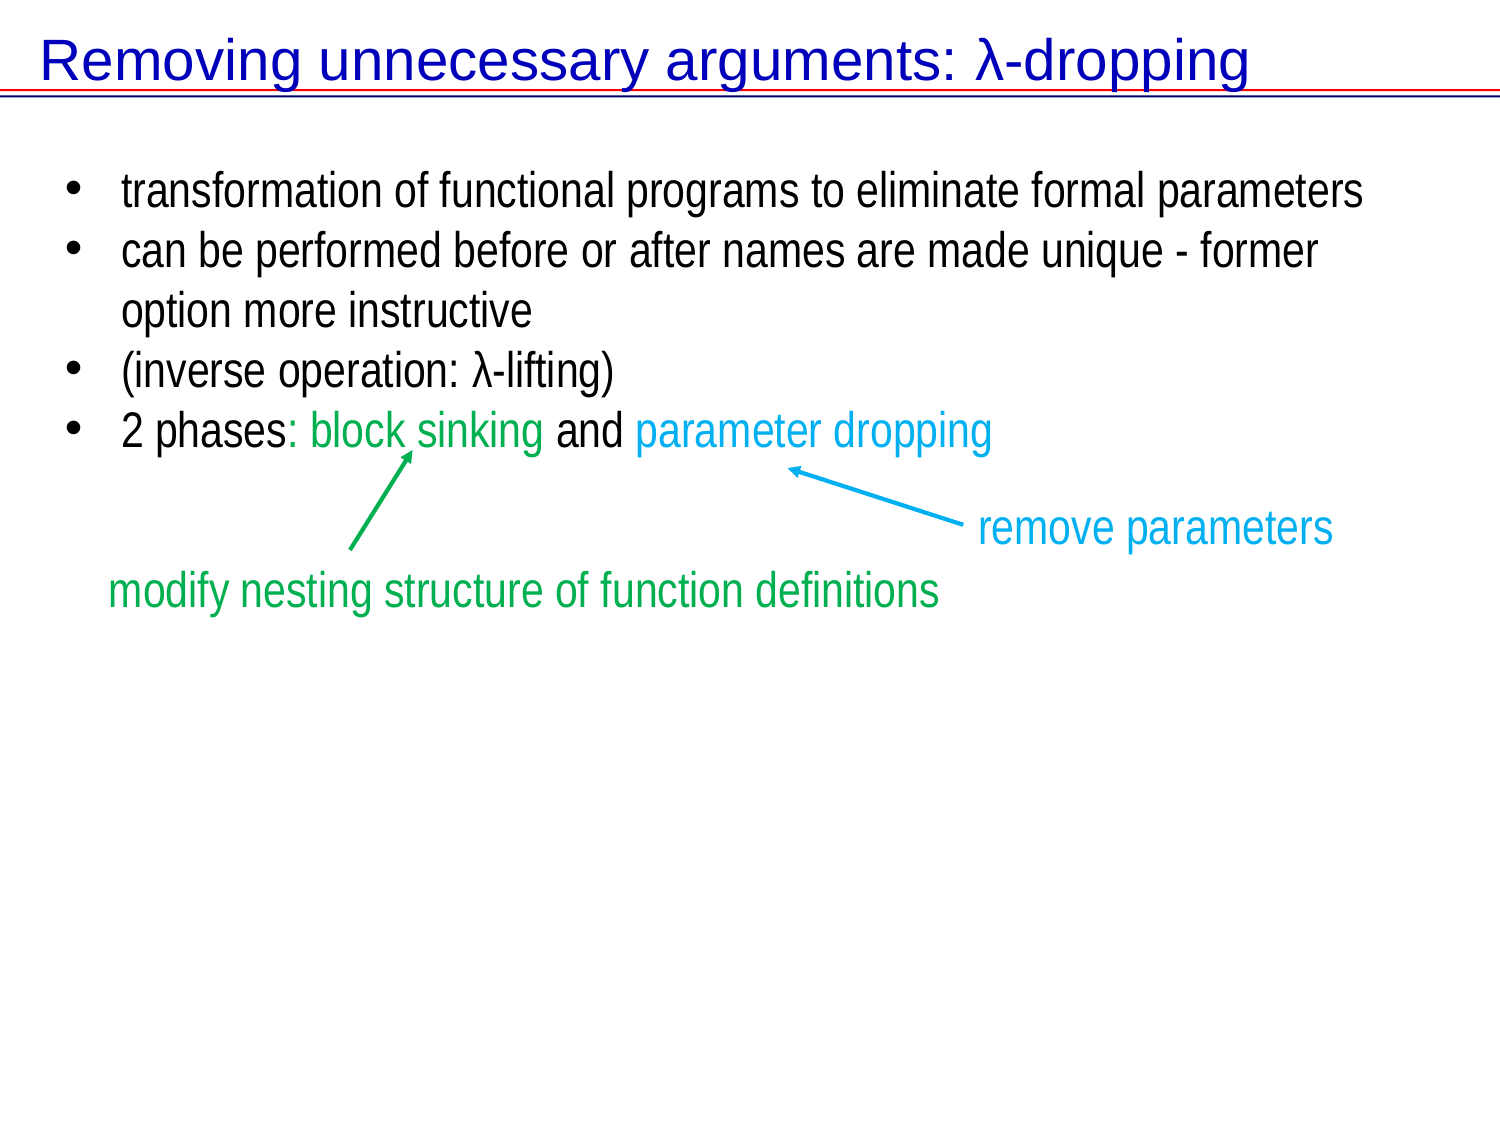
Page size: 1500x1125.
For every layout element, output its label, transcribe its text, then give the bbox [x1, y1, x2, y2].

text_box remove parameters [963, 487, 1349, 563]
text_box transformation of functional programs to eliminate formal parameters can be performed before or after names are made unique - former option more instructive (inverse operation: λ-lifting) 2 phases: block sinking and parameter dropping [50, 149, 1425, 465]
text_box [349, 449, 413, 551]
text_box Removing unnecessary arguments: λ-dropping [24, 14, 1438, 100]
text_box modify nesting structure of function definitions [94, 549, 956, 625]
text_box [787, 467, 962, 526]
